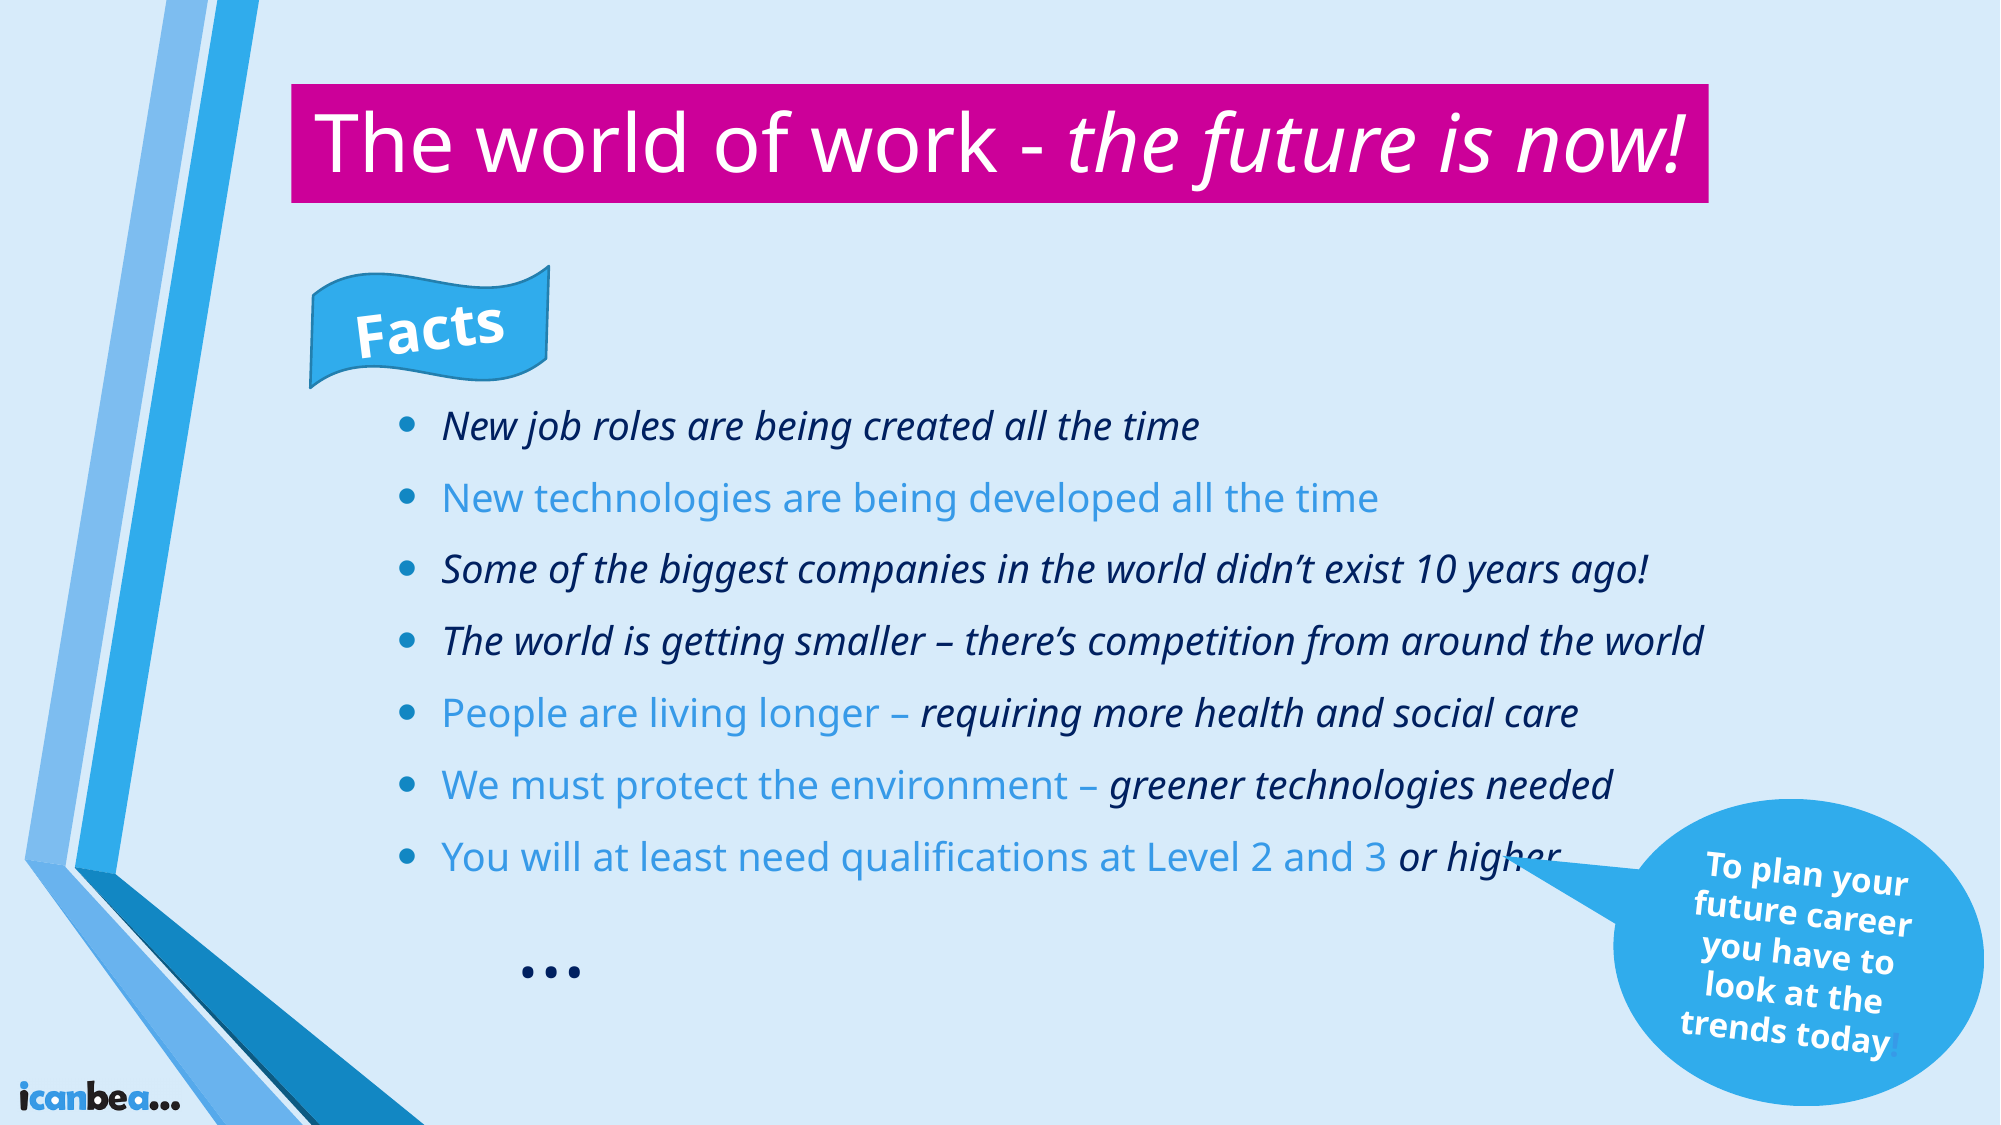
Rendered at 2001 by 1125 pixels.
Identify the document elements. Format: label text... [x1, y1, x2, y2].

text_box Facts [308, 264, 551, 390]
title The world of work - the future is now! [291, 84, 1709, 203]
text_box To plan your future career you have to look at the trends today! [1501, 798, 1985, 1107]
list New job roles are being created all the time New technologies are being developed all the time Some of the biggest companies in the world didn’t exist 10 years ago! The world is getting smaller – there’s competition from around the world People are living longer – requiring more health and social care We must protect the environment – greener technologies needed You will at least need qualifications at Level 2 and 3 or higher … [382, 366, 1742, 1025]
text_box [17, 1078, 182, 1113]
